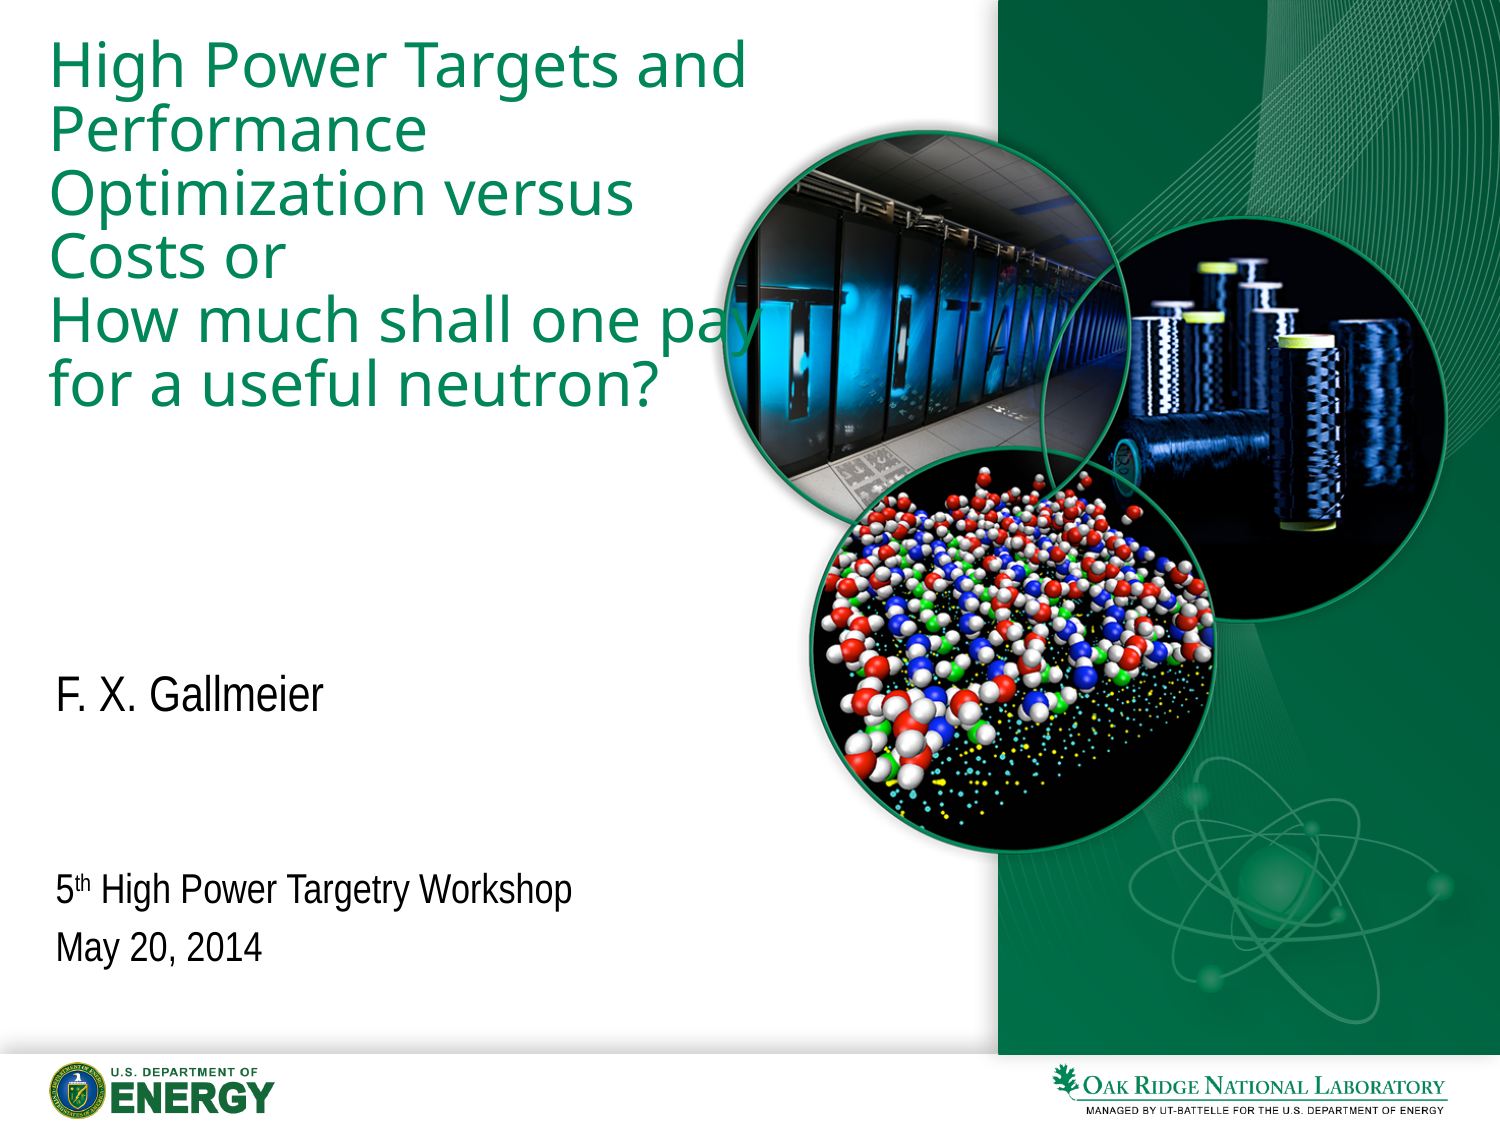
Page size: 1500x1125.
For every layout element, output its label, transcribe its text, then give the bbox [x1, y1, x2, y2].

picture [707, 0, 1500, 1055]
picture [1052, 1063, 1448, 1114]
subtitle F. X. Gallmeier 5th High Power Targetry Workshop May 20, 2014 [40, 660, 766, 982]
picture [49, 1062, 275, 1119]
title High Power Targets and Performance Optimization versus Costs or How much shall one pay for a useful neutron? [32, 29, 821, 498]
